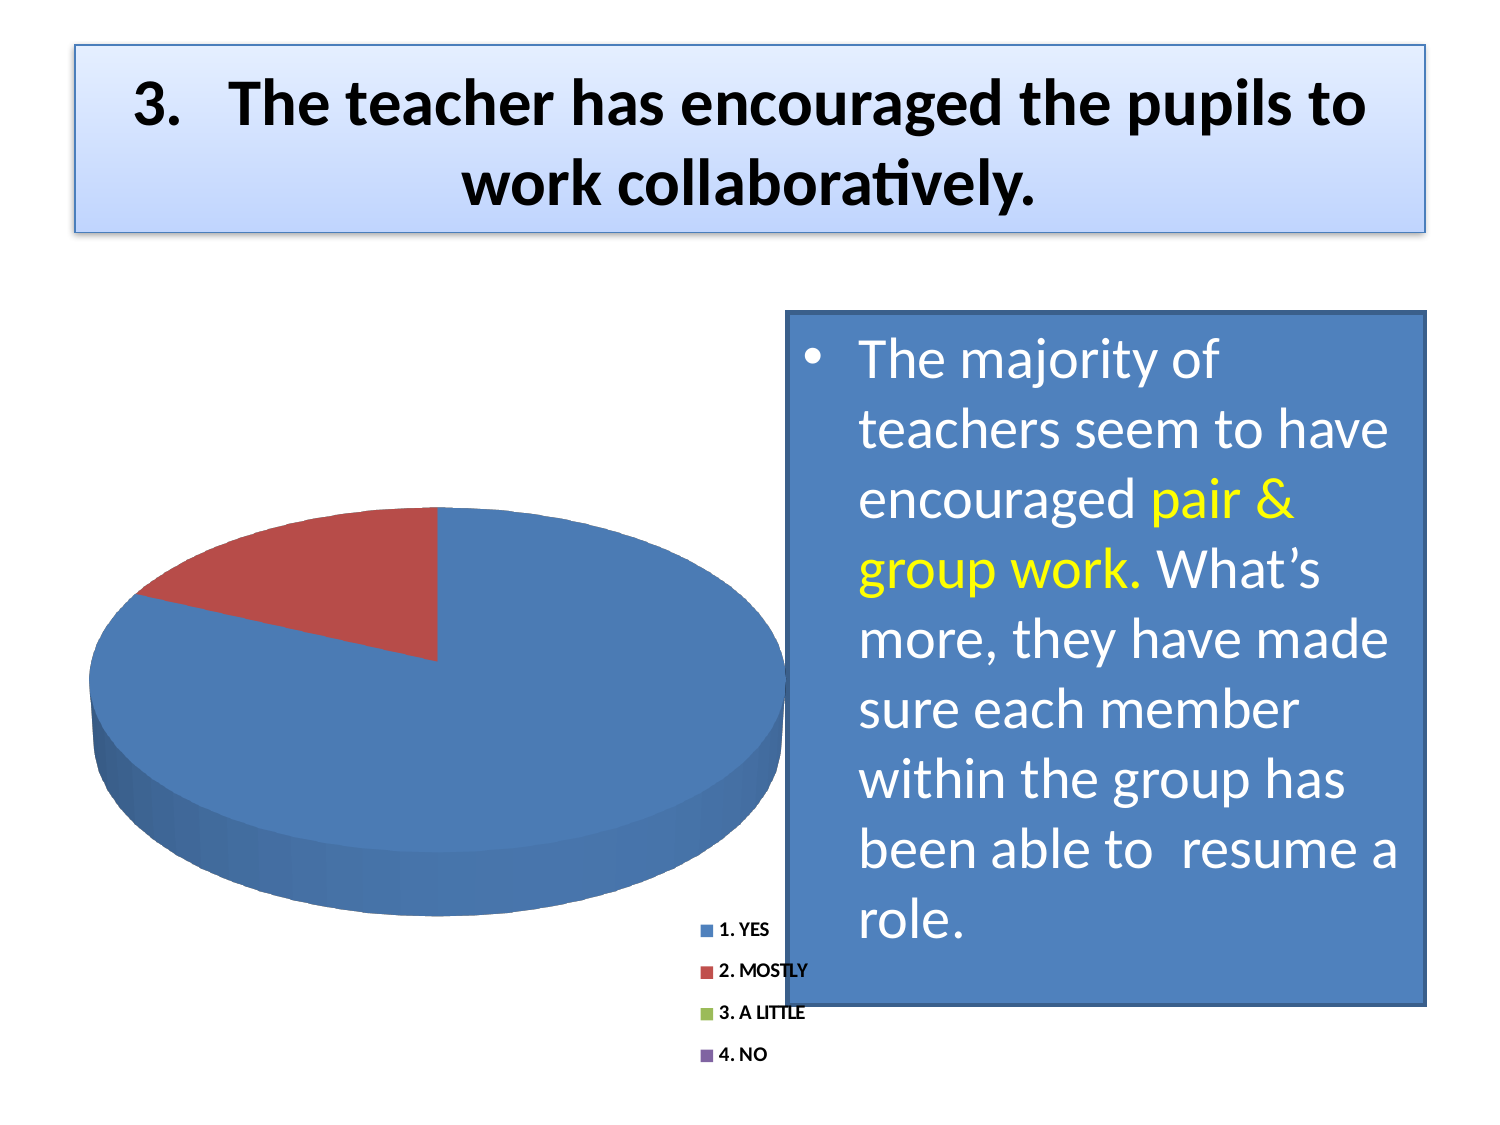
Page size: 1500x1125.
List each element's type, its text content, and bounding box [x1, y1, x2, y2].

title 3. The teacher has encouraged the pupils to work collaboratively. [74, 44, 1426, 233]
chart [49, 337, 826, 1088]
list The majority of teachers seem to have encouraged pair & group work. What’s more, they have made sure each member within the group has been able to resume a role. [785, 310, 1427, 1007]
